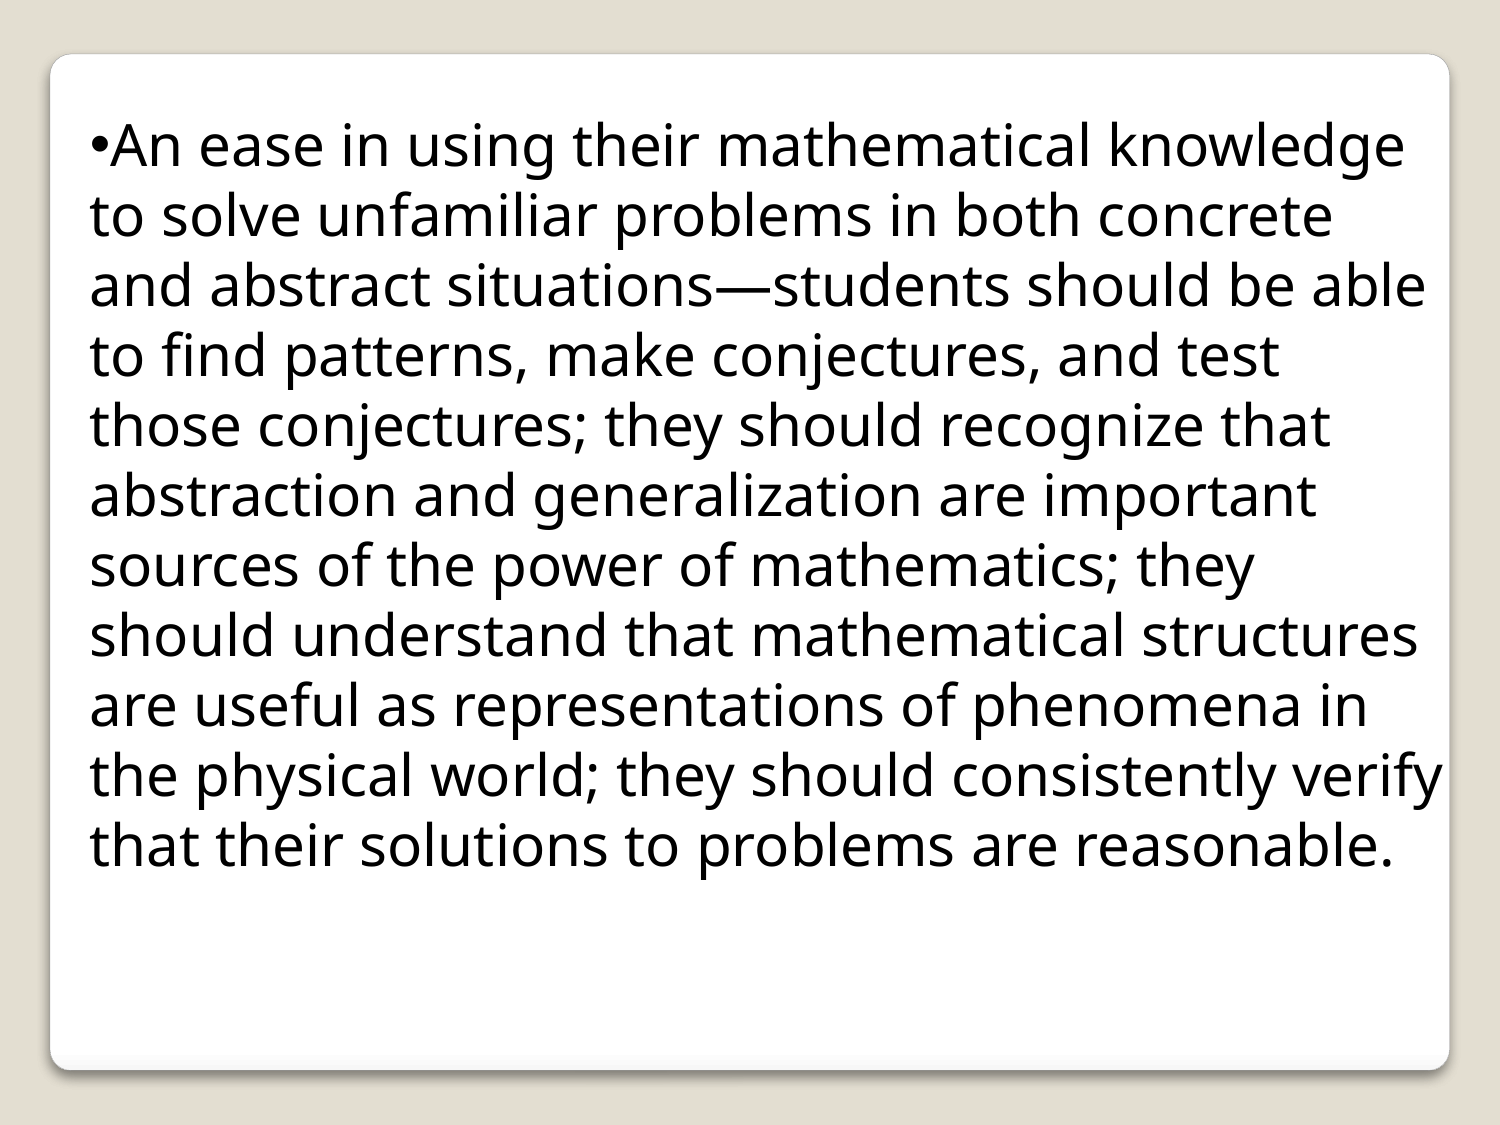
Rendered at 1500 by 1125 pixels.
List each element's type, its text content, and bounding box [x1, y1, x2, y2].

text_box An ease in using their mathematical knowledge to solve unfamiliar problems in both concrete and abstract situations—students should be able to find patterns, make conjectures, and test those conjectures; they should recognize that abstraction and generalization are important sources of the power of mathematics; they should understand that mathematical structures are useful as representations of phenomena in the physical world; they should consistently verify that their solutions to problems are reasonable. [75, 101, 1463, 886]
